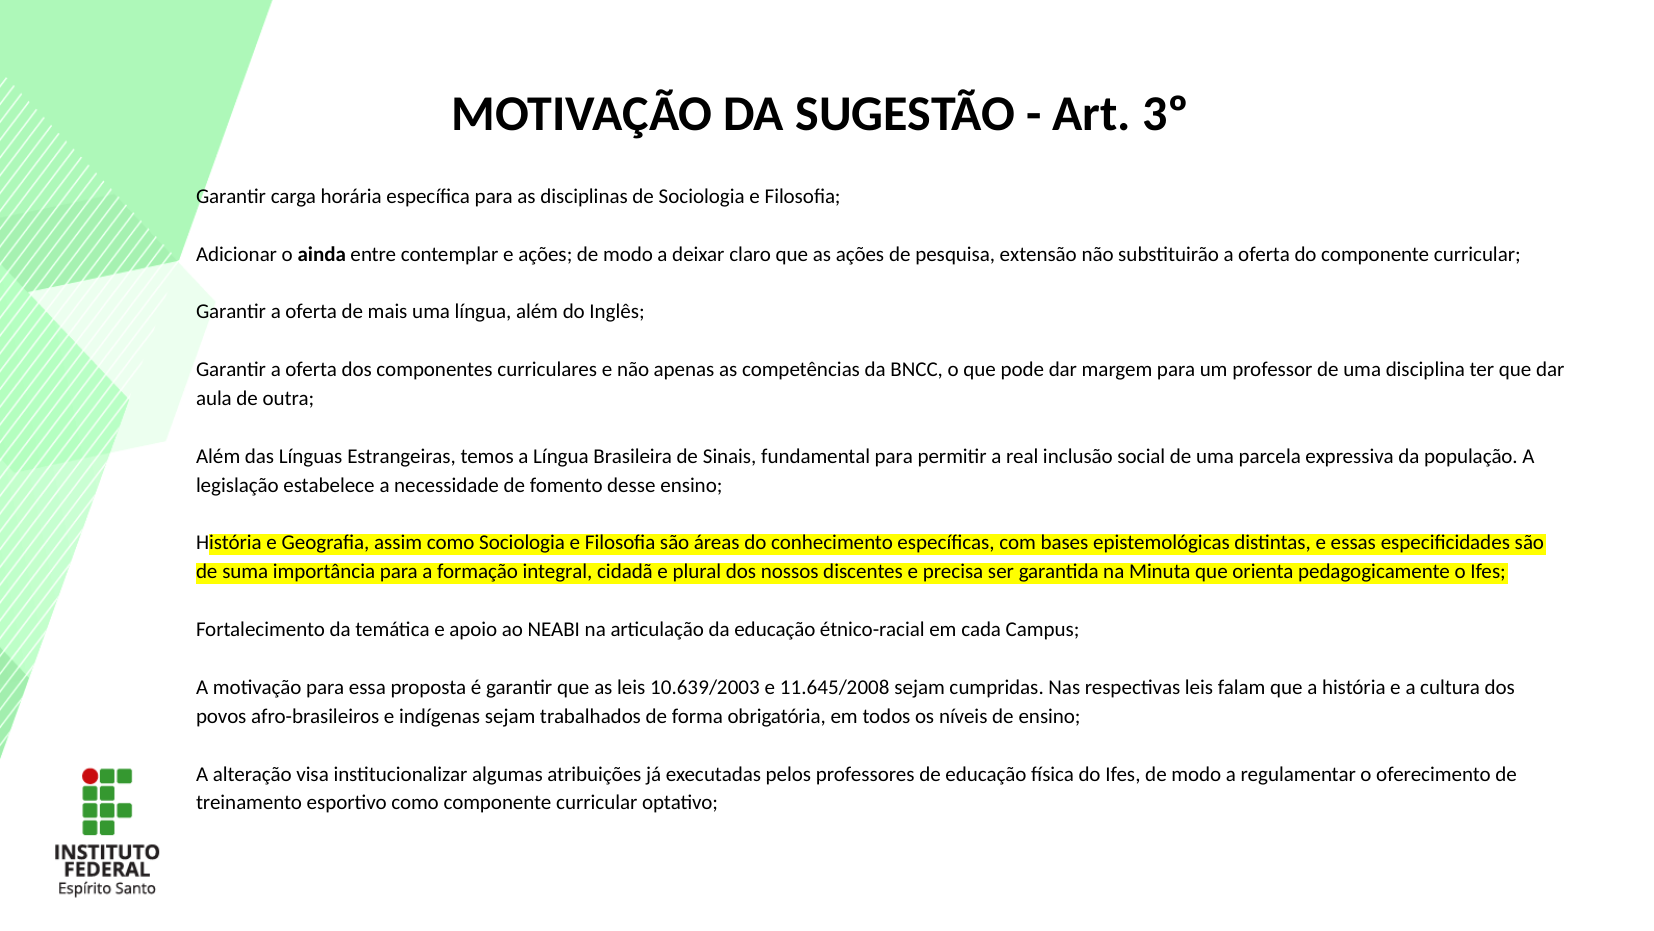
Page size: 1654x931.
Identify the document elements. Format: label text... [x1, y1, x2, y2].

text_box MOTIVAÇÃO DA SUGESTÃO - Art. 3º [82, 36, 1570, 192]
text_box Garantir carga horária específica para as disciplinas de Sociologia e Filosofia; Adicionar o ainda entre contemplar e ações; de modo a deixar claro que as ações de pesquisa, extensão não substituirão a oferta do componente curricular; Garantir a oferta de mais uma língua, além do Inglês; Garantir a oferta dos componentes curriculares e não apenas as competências da BNCC, o que pode dar margem para um professor de uma disciplina ter que dar aula de outra; Além das Línguas Estrangeiras, temos a Língua Brasileira de Sinais, fundamental para permitir a real inclusão social de uma parcela expressiva da população. A legislação estabelece a necessidade de fomento desse ensino; História e Geografia, assim como Sociologia e Filosofia são áreas do conhecimento específicas, com bases epistemológicas distintas, e essas especificidades são de suma importância para a formação integral, cidadã e plural dos nossos discentes e precisa ser garantida na Minuta que orienta pedagogicamente o Ifes; Fortalecimento da temática e apoio ao NEABI na articulação da educação étnico-racial em cada Campus; A motivação para essa proposta é garantir que as leis 10.639/2003 e 11.645/2008 sejam cumpridas. Nas respectivas leis falam que a história e a cultura dos povos afro-brasileiros e indígenas sejam trabalhados de forma obrigatória, em todos os níveis de ensino; A alteração visa institucionalizar algumas atribuições já executadas pelos professores de educação física do Ifes, de modo a regulamentar o oferecimento de treinamento esportivo como componente curricular optativo; [196, 175, 1570, 872]
picture [0, 0, 1654, 931]
